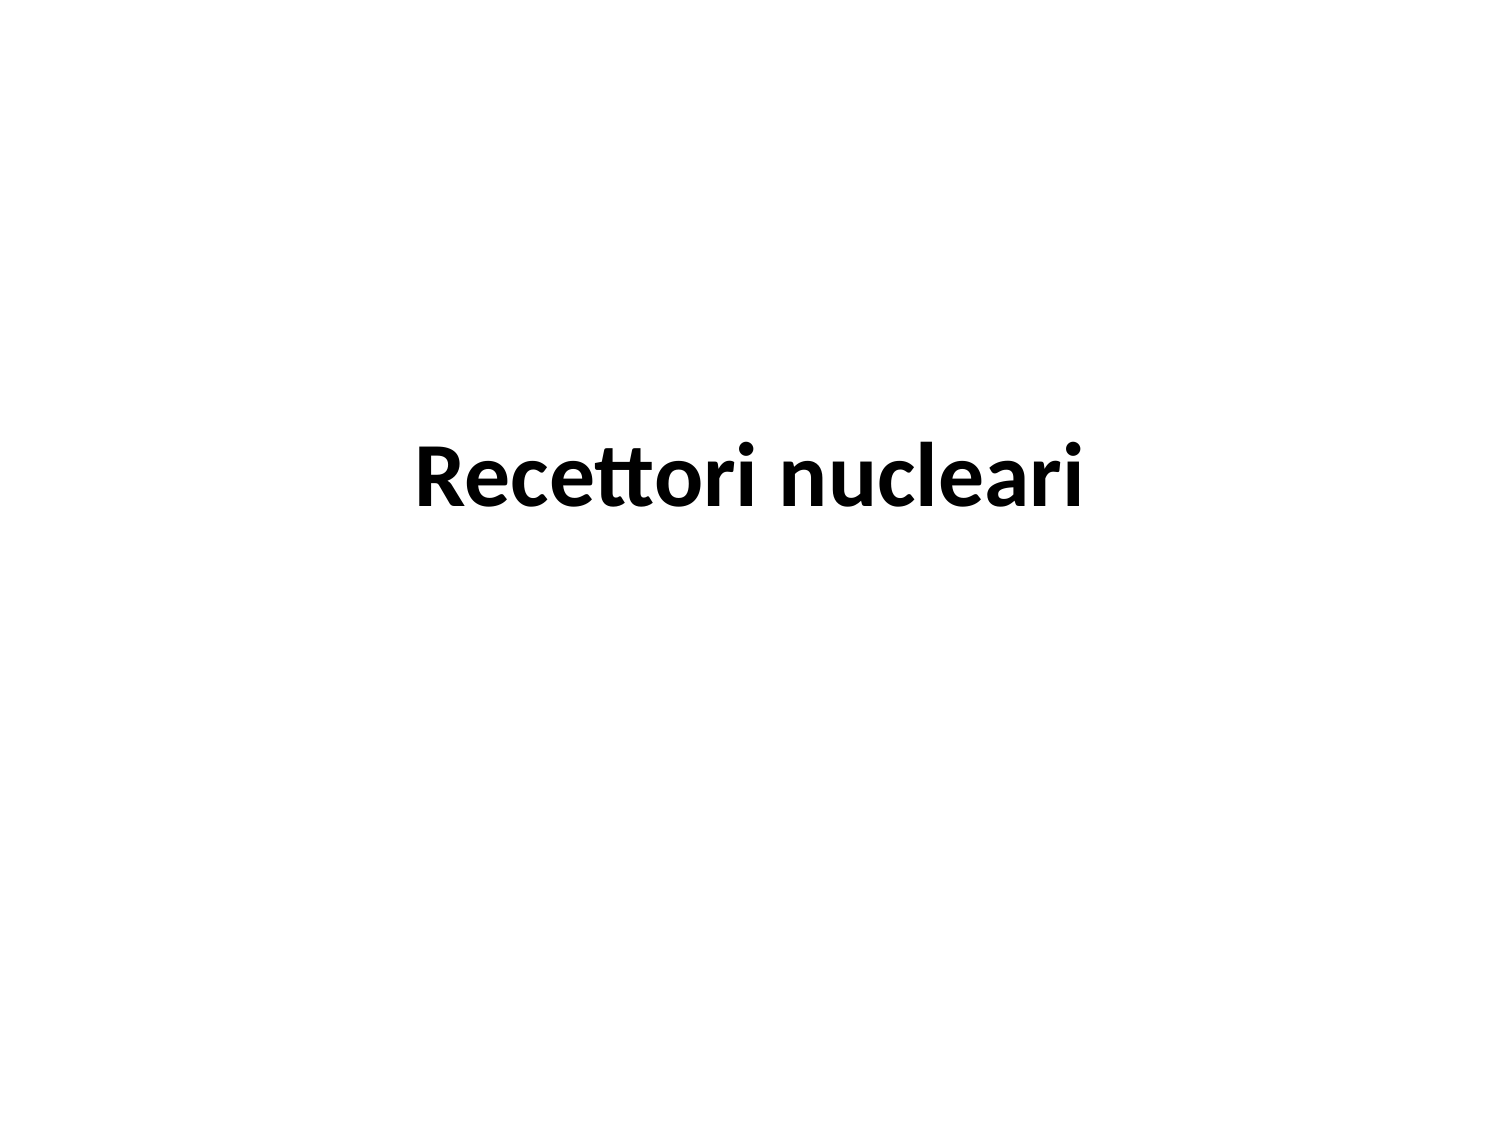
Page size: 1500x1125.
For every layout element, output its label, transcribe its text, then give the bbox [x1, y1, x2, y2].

title Recettori nucleari [112, 349, 1388, 591]
